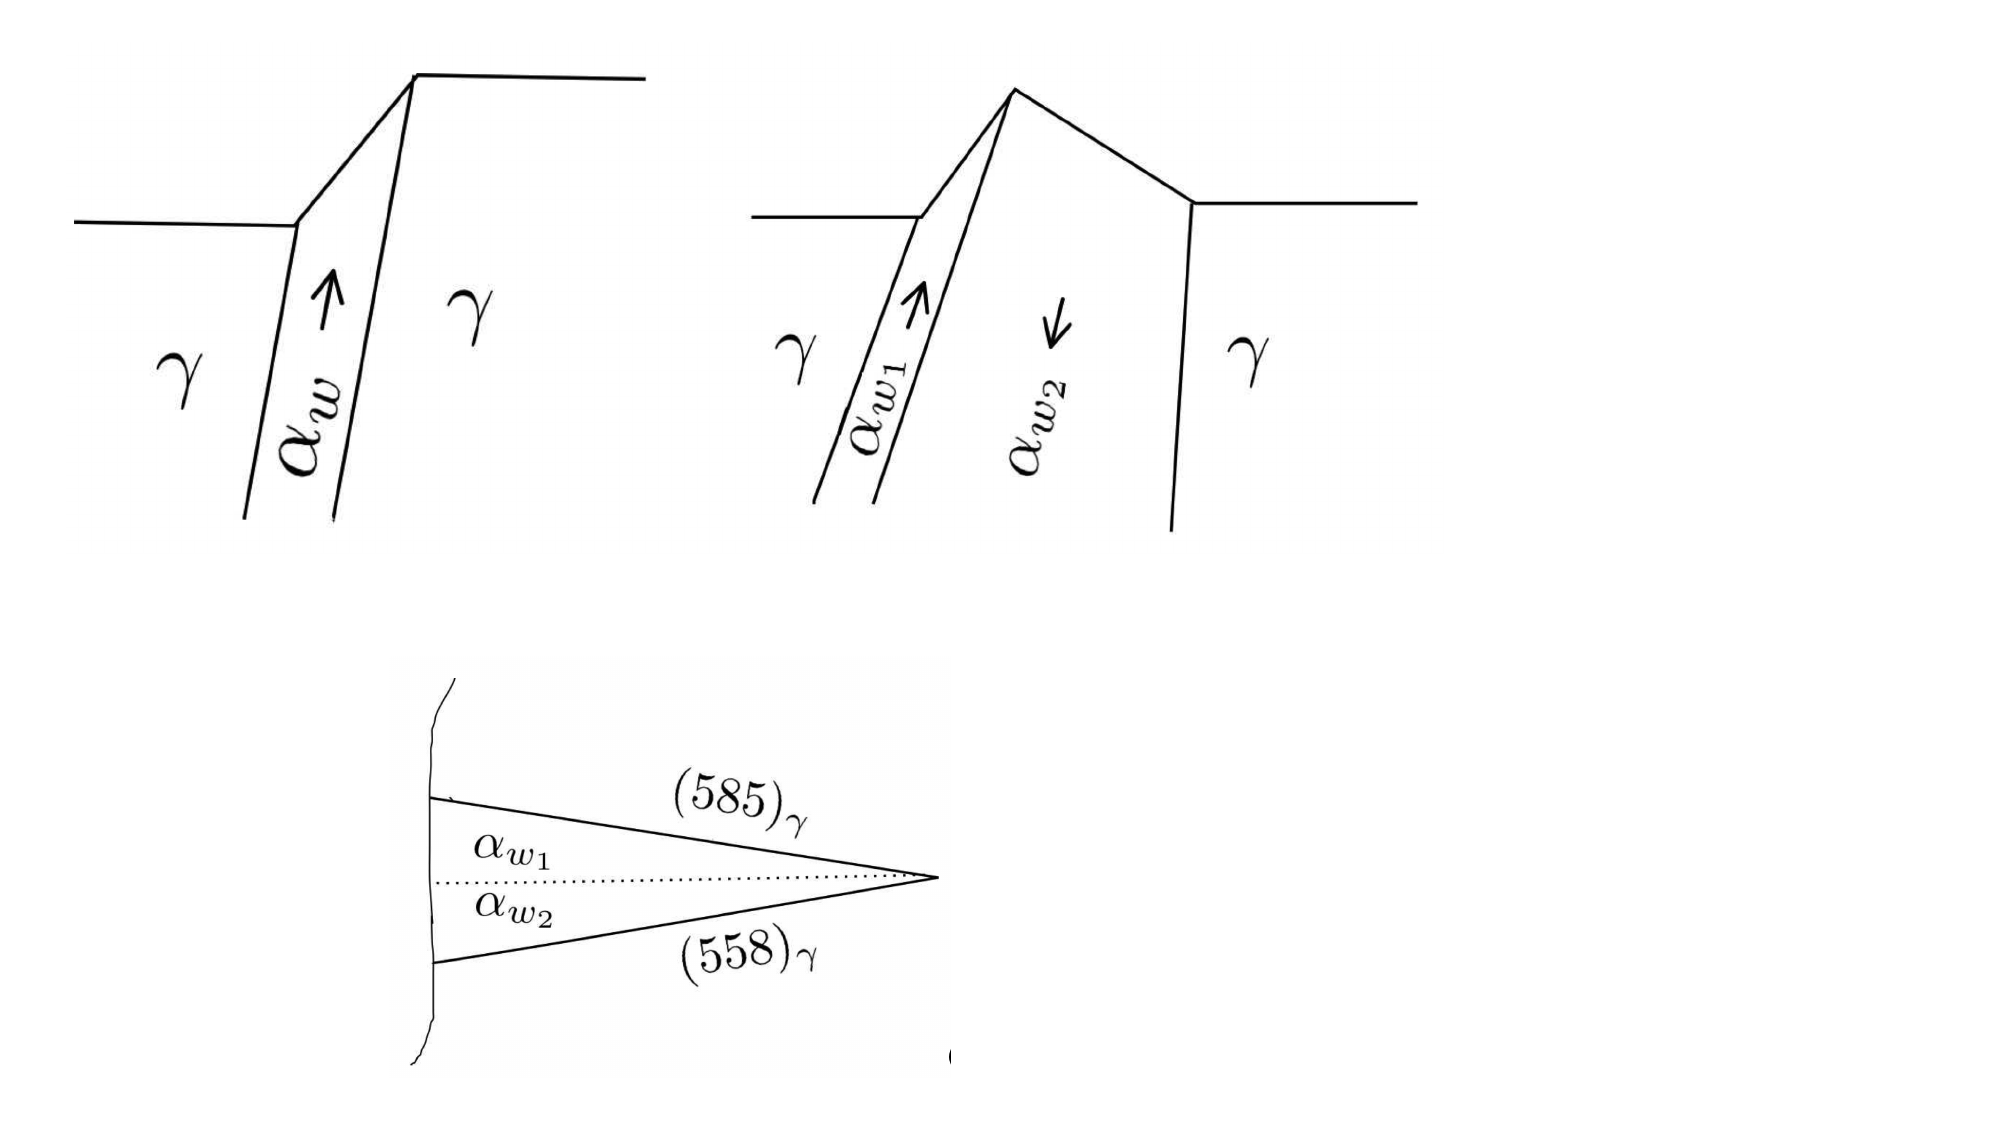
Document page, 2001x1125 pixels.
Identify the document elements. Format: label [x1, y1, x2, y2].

picture [389, 656, 951, 1078]
picture [66, 42, 1445, 555]
